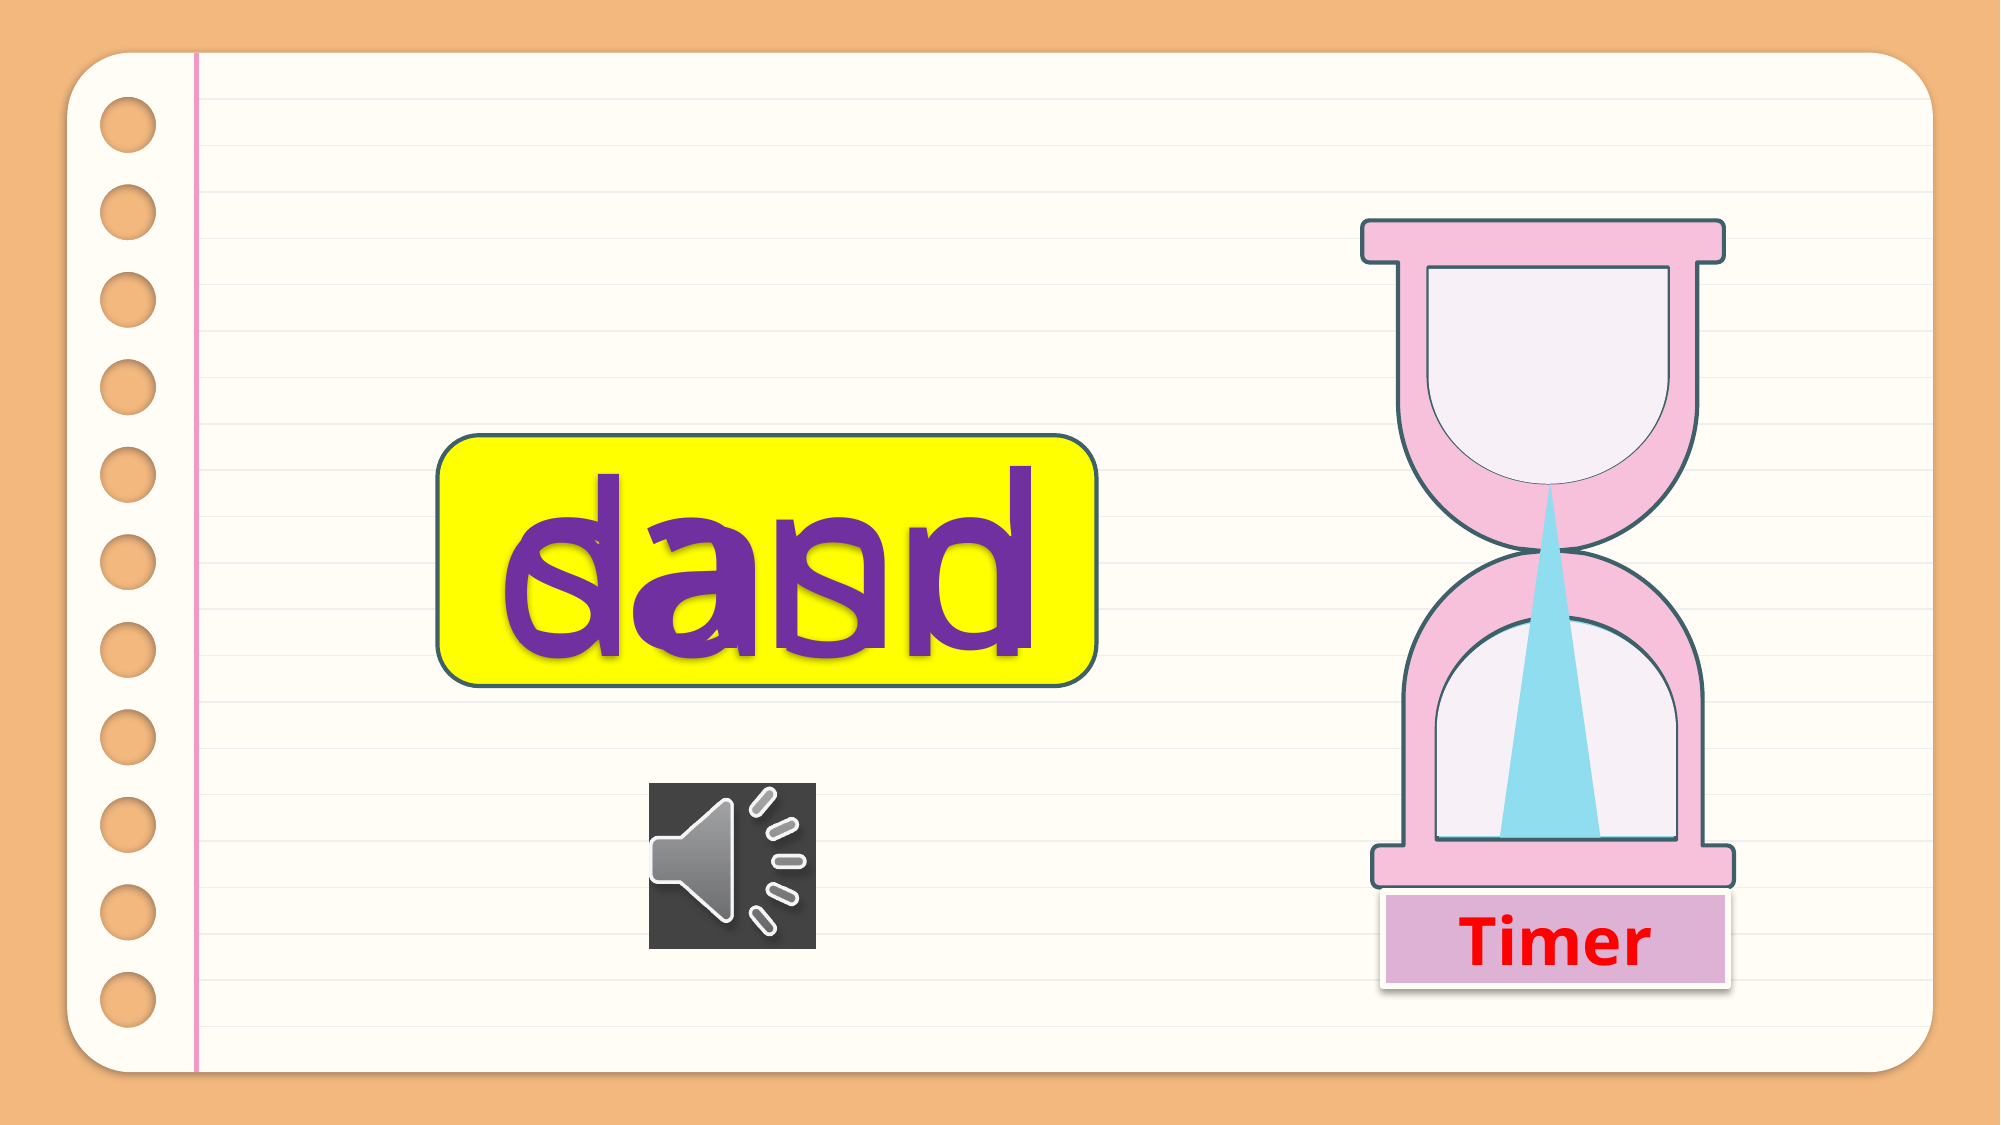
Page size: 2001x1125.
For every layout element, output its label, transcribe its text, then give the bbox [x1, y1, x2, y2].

picture [647, 781, 817, 951]
text_box dasn [401, 450, 493, 671]
text_box [1360, 218, 1737, 890]
text_box [1426, 266, 1670, 486]
text_box sand [493, 401, 1077, 704]
text_box [1572, 616, 1667, 680]
text_box Timer [1380, 888, 1731, 989]
text_box [451, 678, 493, 689]
text_box [1572, 619, 1679, 839]
text_box [1448, 618, 1528, 676]
text_box [1497, 480, 1603, 840]
text_box [1434, 837, 1679, 842]
text_box [1434, 621, 1528, 839]
text_box [446, 433, 493, 448]
text_box [1077, 439, 1099, 682]
